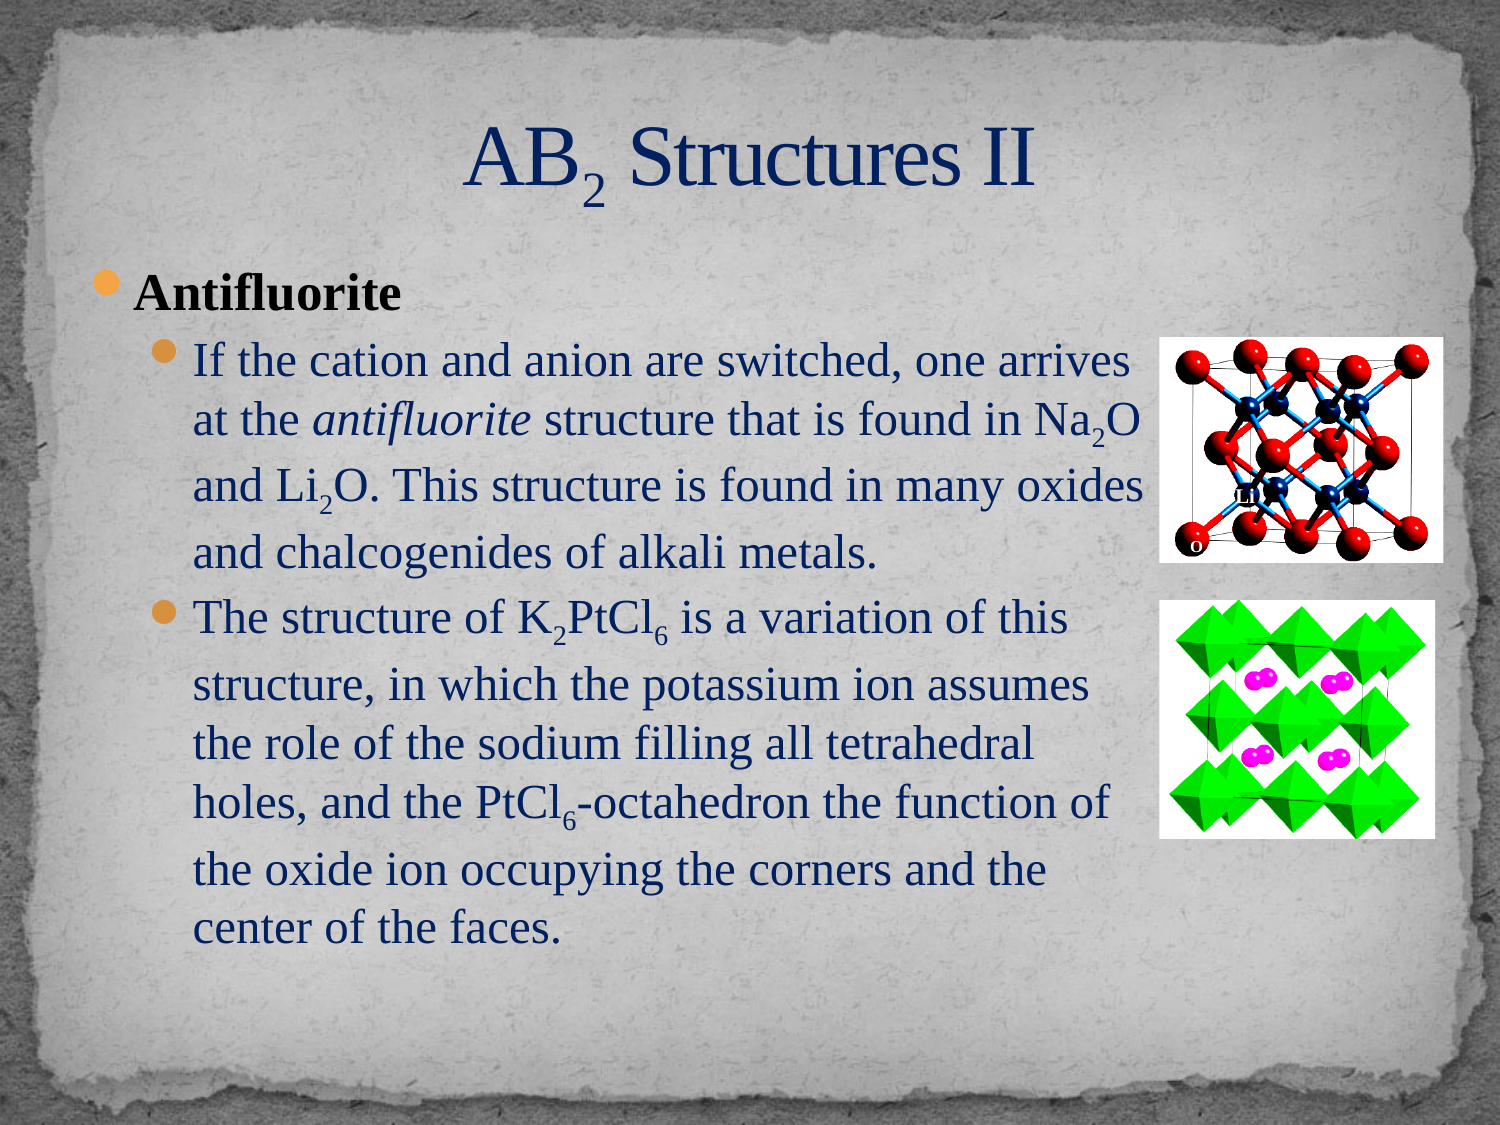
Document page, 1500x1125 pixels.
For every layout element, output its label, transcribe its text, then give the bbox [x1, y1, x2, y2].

list Antifluorite If the cation and anion are switched, one arrives at the antifluorite structure that is found in Na2O and Li2O. This structure is found in many oxides and chalcogenides of alkali metals. The structure of K2PtCl6 is a variation of this structure, in which the potassium ion assumes the role of the sodium filling all tetrahedral holes, and the PtCl6-octahedron the function of the oxide ion occupying the corners and the center of the faces. [75, 249, 1163, 1000]
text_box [1161, 339, 1442, 561]
picture [1160, 600, 1436, 839]
title AB2 Structures II [74, 24, 1425, 225]
